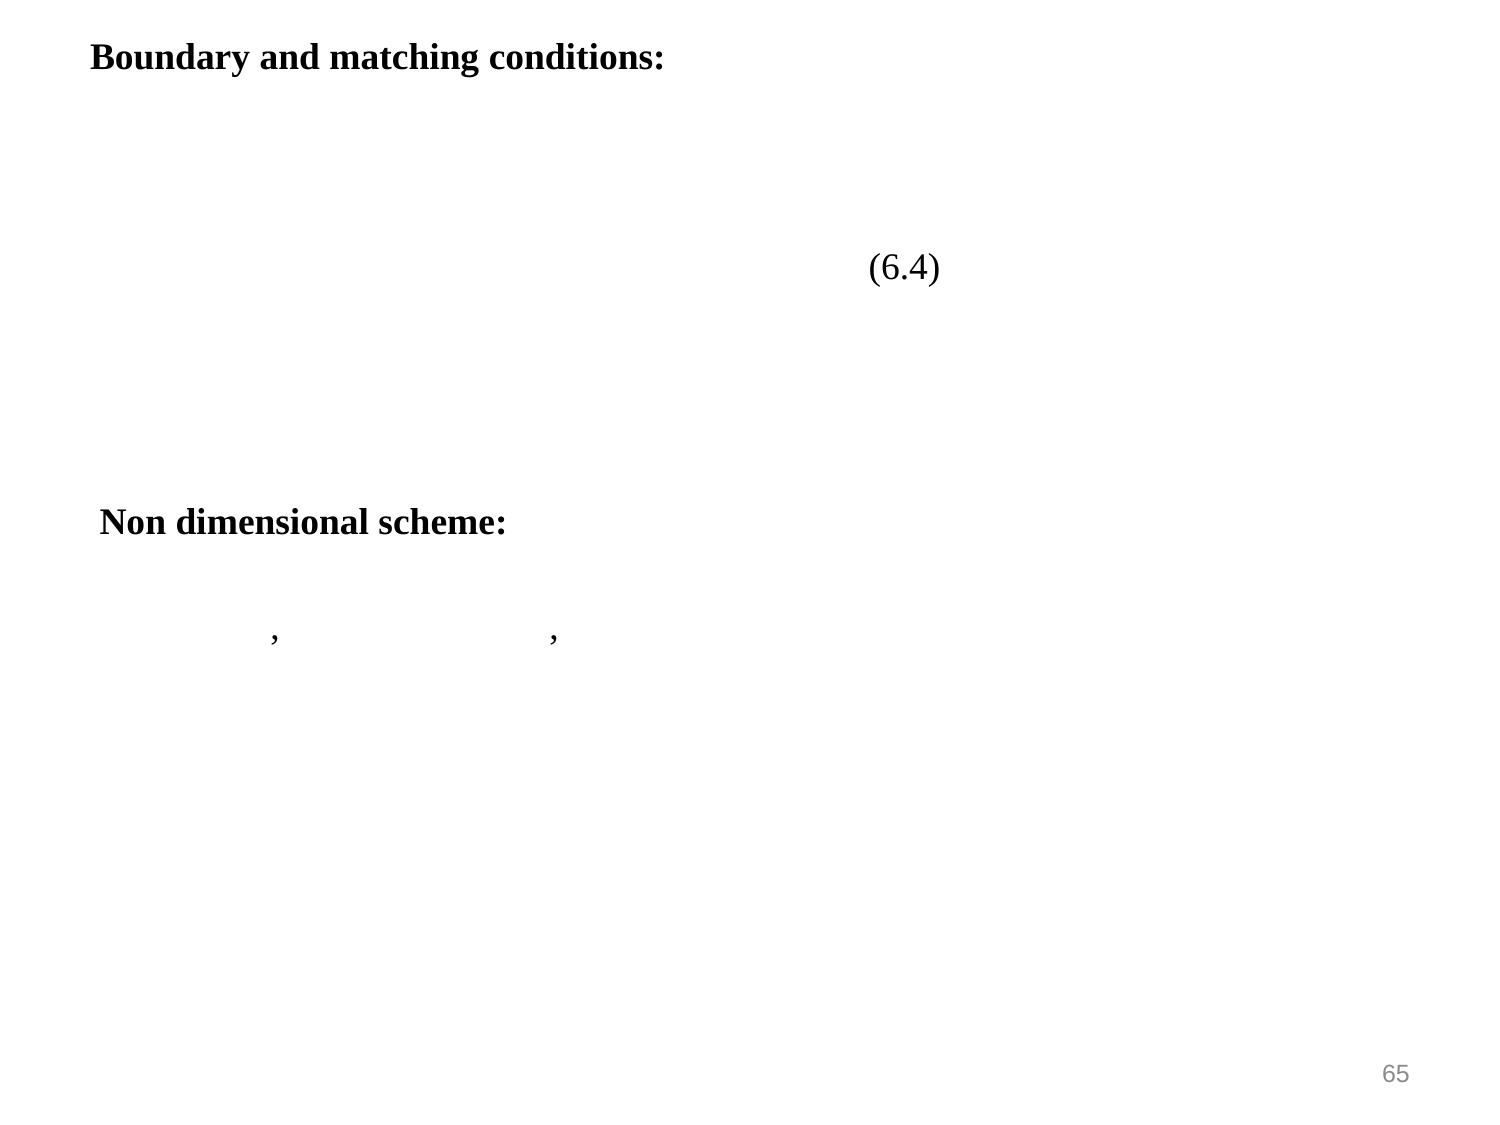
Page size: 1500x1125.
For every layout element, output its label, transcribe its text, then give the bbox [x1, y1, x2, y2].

slide_number 65 [1074, 1042, 1425, 1103]
